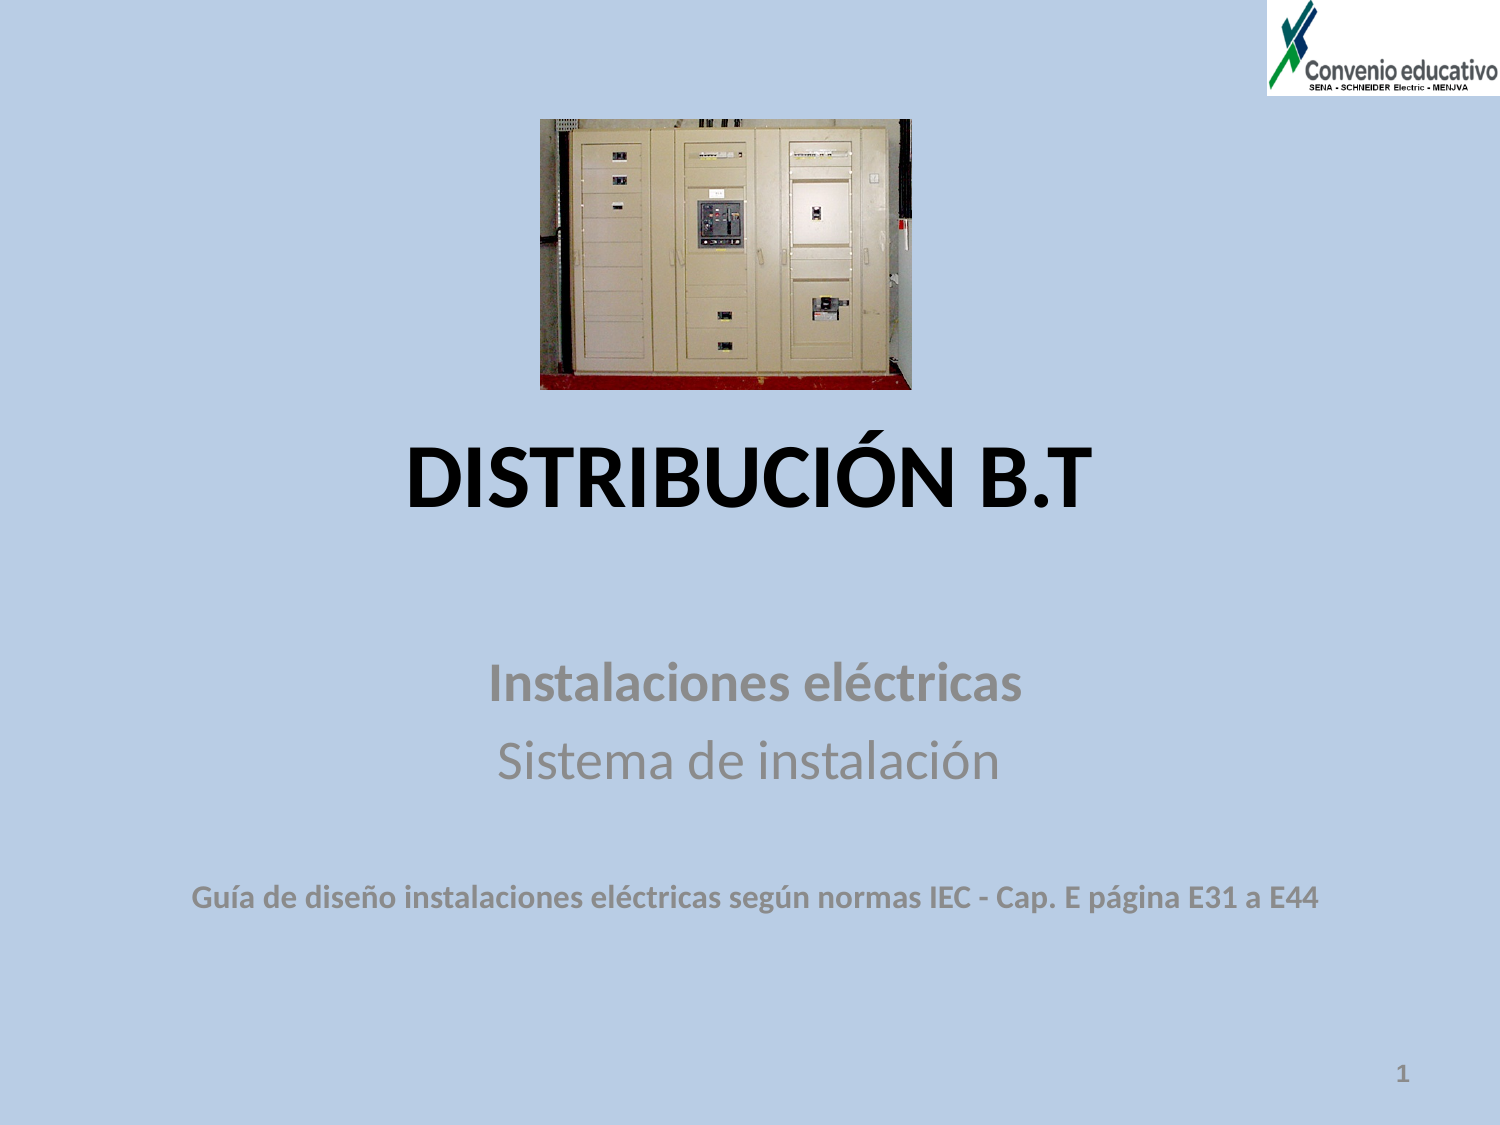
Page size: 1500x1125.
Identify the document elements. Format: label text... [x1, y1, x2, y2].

slide_number 1 [1074, 1042, 1425, 1103]
picture [540, 119, 912, 390]
title DISTRIBUCIÓN B.T [112, 350, 1388, 592]
subtitle Instalaciones eléctricas Sistema de instalación Guía de diseño instalaciones eléctricas según normas IEC - Cap. E página E31 a E44 [123, 637, 1388, 925]
picture [1266, 0, 1500, 96]
